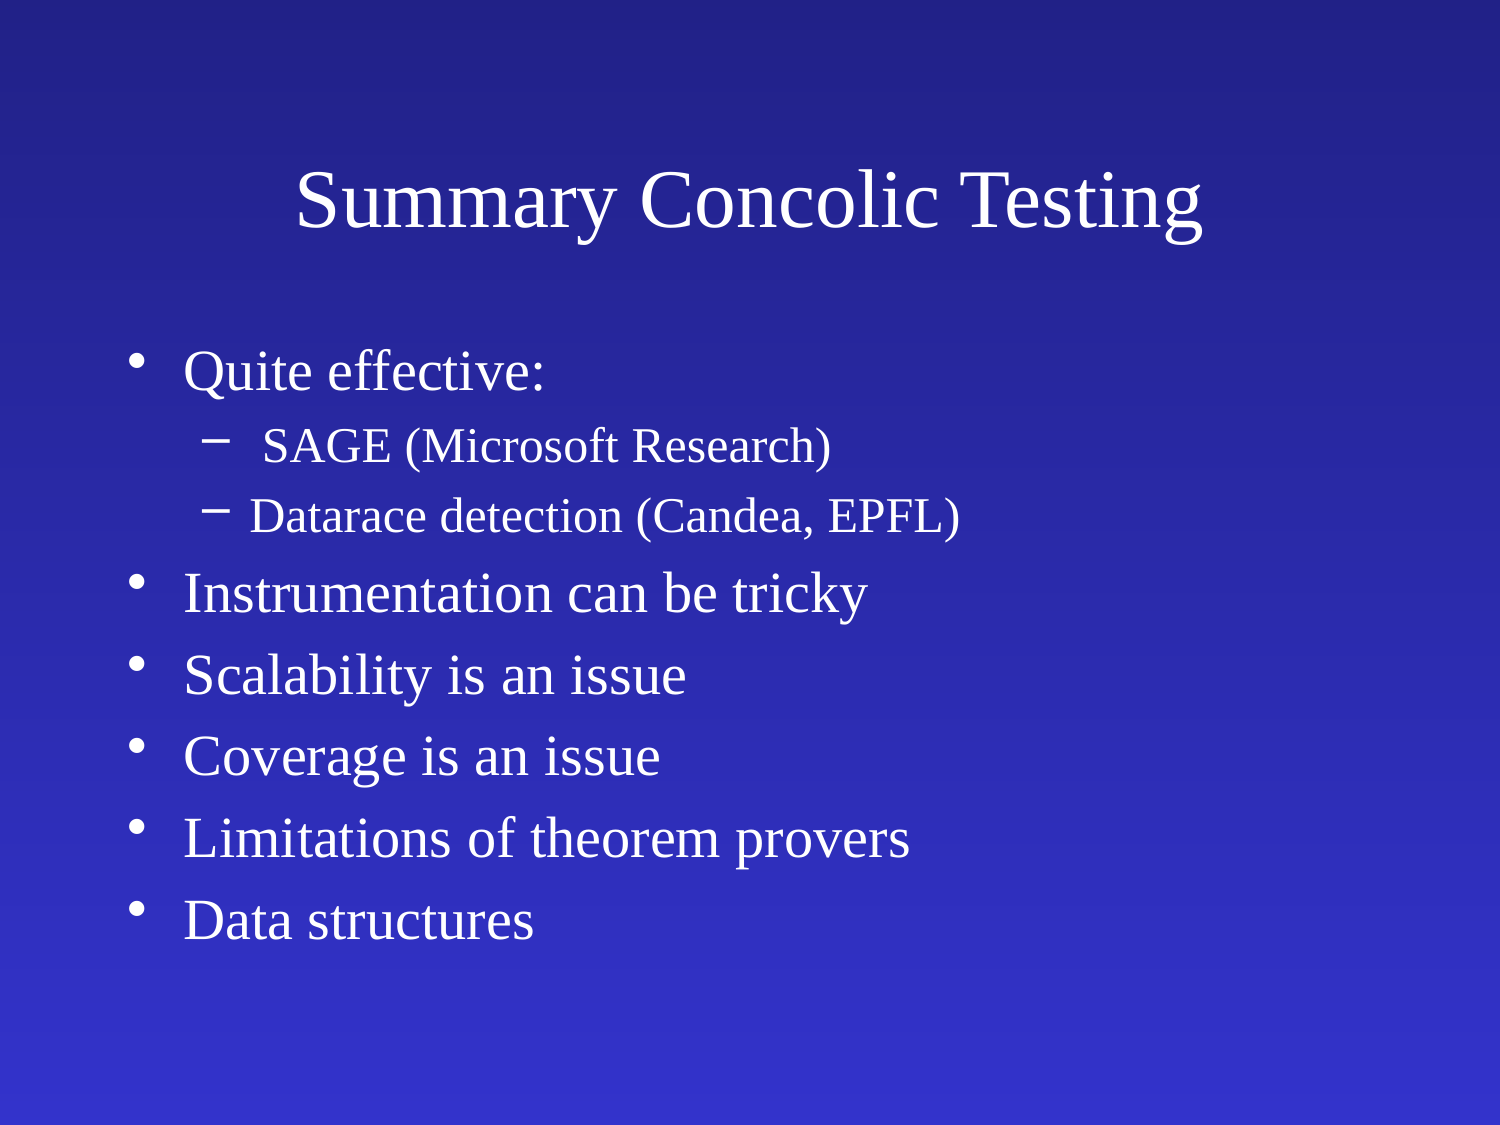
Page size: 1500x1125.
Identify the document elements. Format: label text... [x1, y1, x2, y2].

list Quite effective: SAGE (Microsoft Research) Datarace detection (Candea, EPFL) Instrumentation can be tricky Scalability is an issue Coverage is an issue Limitations of theorem provers Data structures [112, 324, 1388, 1001]
title Summary Concolic Testing [112, 99, 1388, 288]
